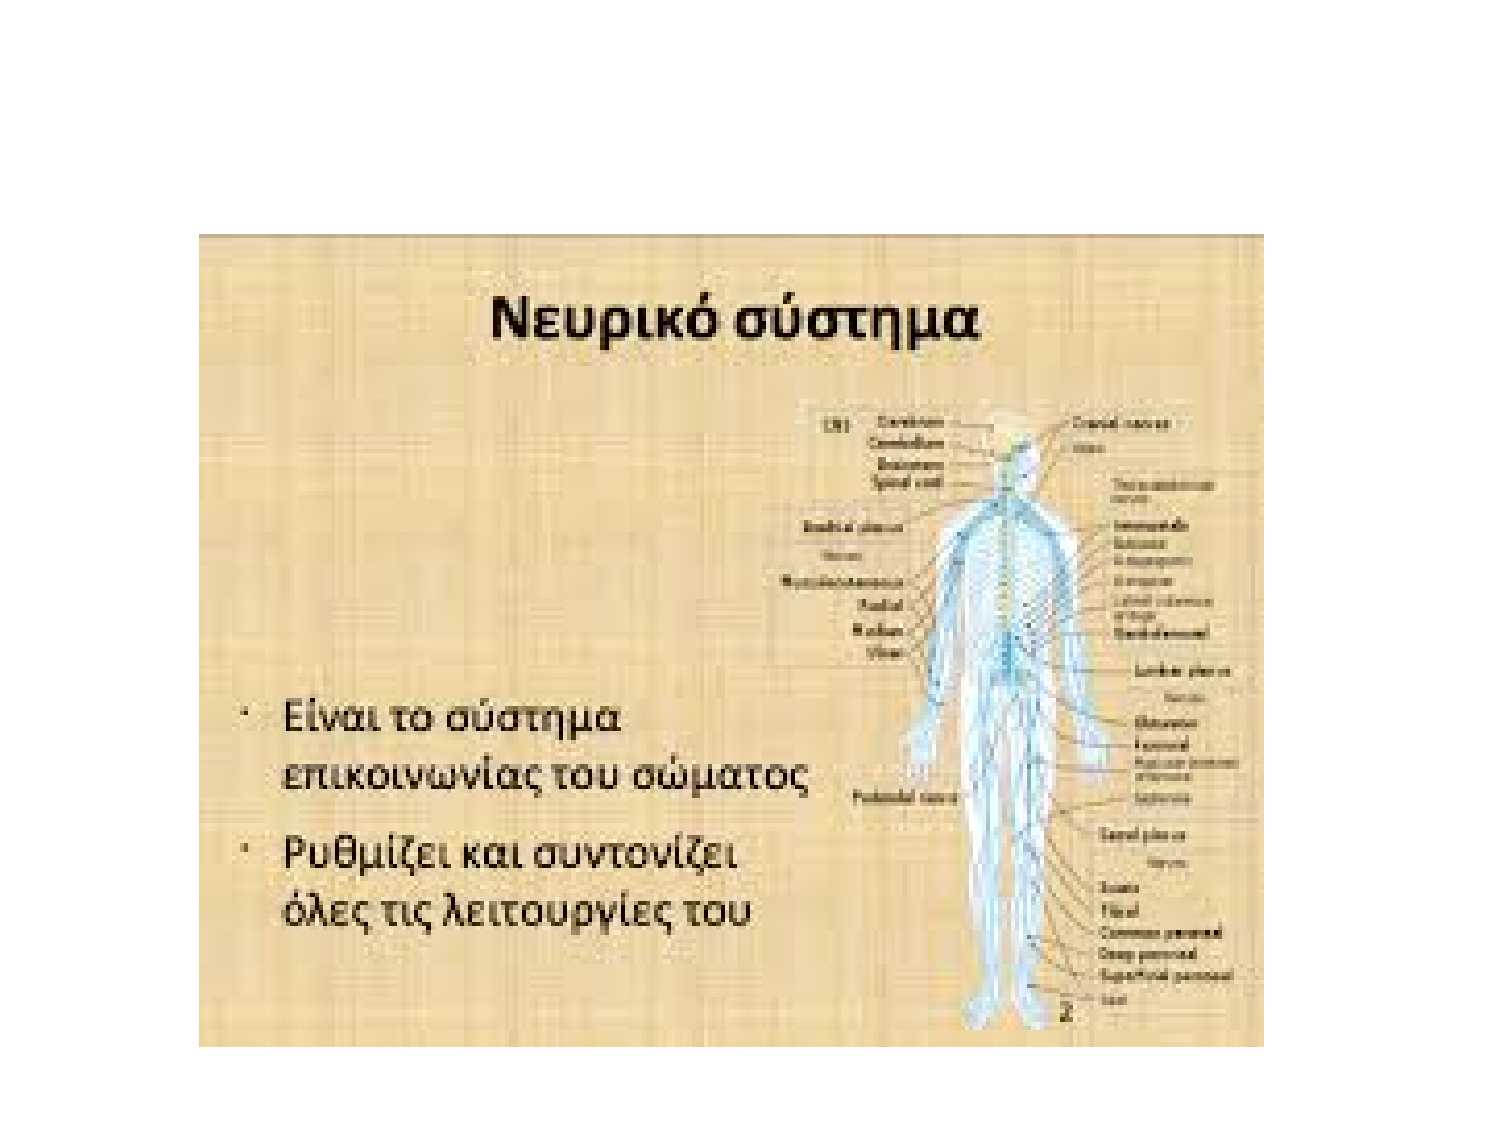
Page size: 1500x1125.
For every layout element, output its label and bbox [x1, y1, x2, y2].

list [198, 234, 1265, 1047]
